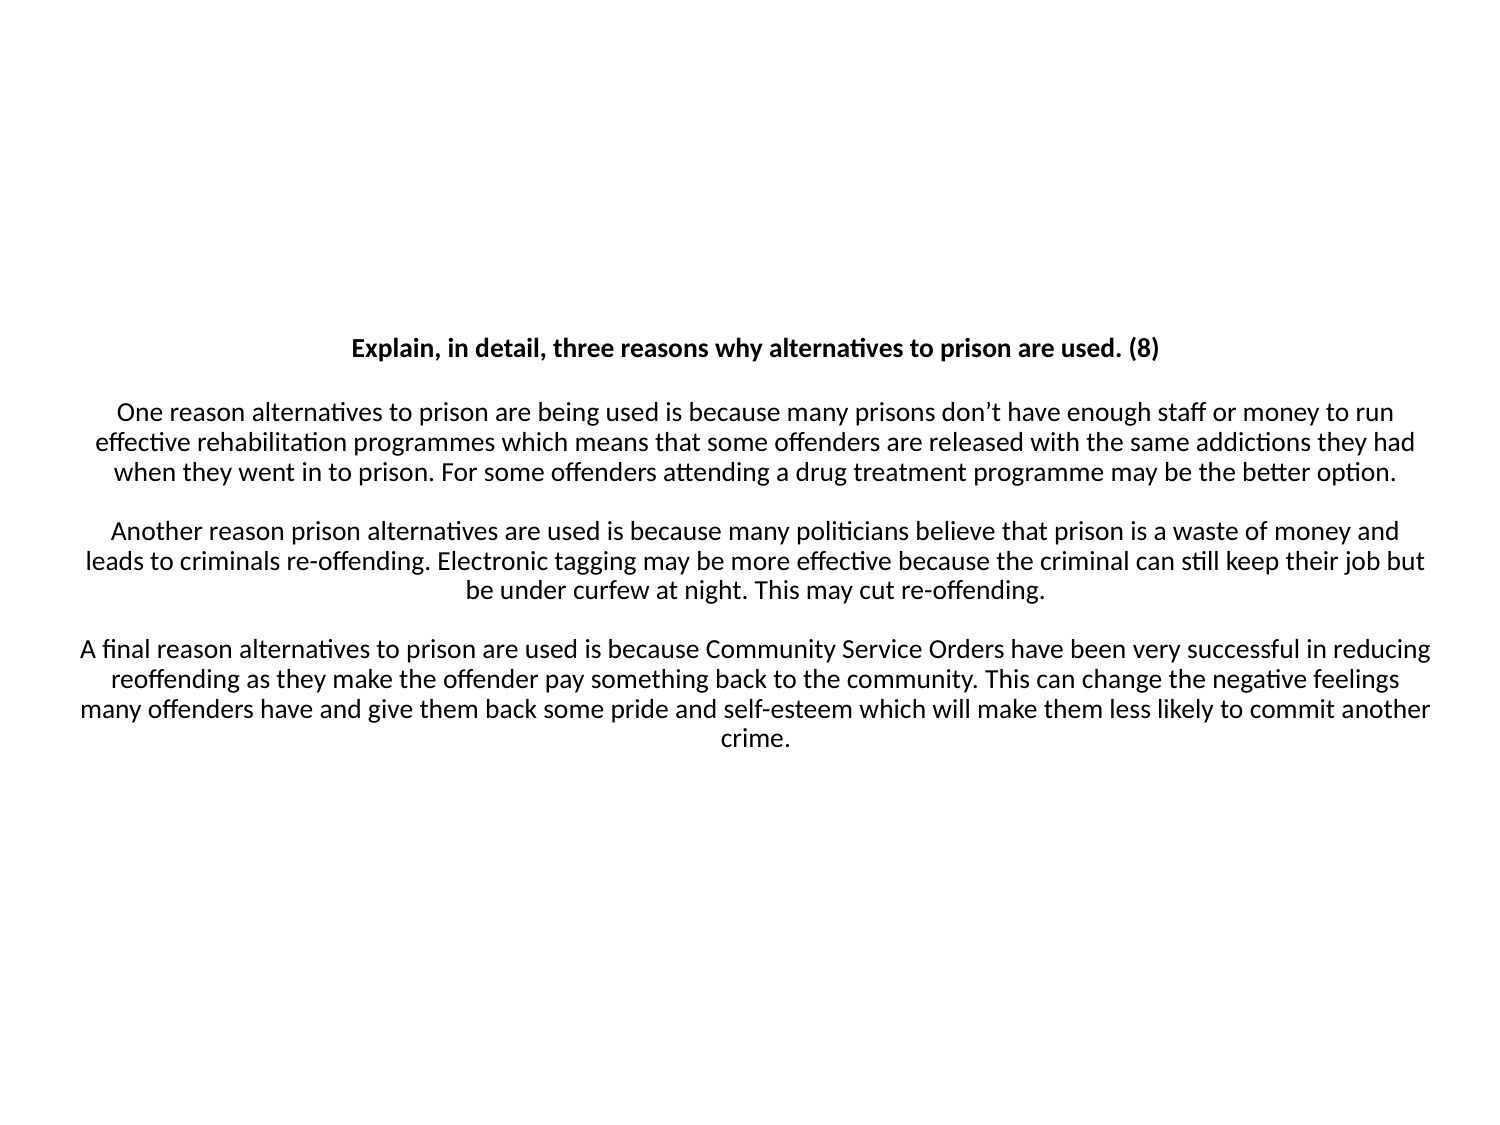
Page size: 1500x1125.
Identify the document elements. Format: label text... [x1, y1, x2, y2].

title Explain, in detail, three reasons why alternatives to prison are used. (8) One reason alternatives to prison are being used is because many prisons don’t have enough staff or money to run effective rehabilitation programmes which means that some offenders are released with the same addictions they had when they went in to prison. For some offenders attending a drug treatment programme may be the better option. Another reason prison alternatives are used is because many politicians believe that prison is a waste of money and leads to criminals re-offending. Electronic tagging may be more effective because the criminal can still keep their job but be under curfew at night. This may cut re-offending. A final reason alternatives to prison are used is because Community Service Orders have been very successful in reducing reoffending as they make the offender pay something back to the community. This can change the negative feelings many offenders have and give them back some pride and self-esteem which will make them less likely to commit another crime. [64, 42, 1447, 1083]
